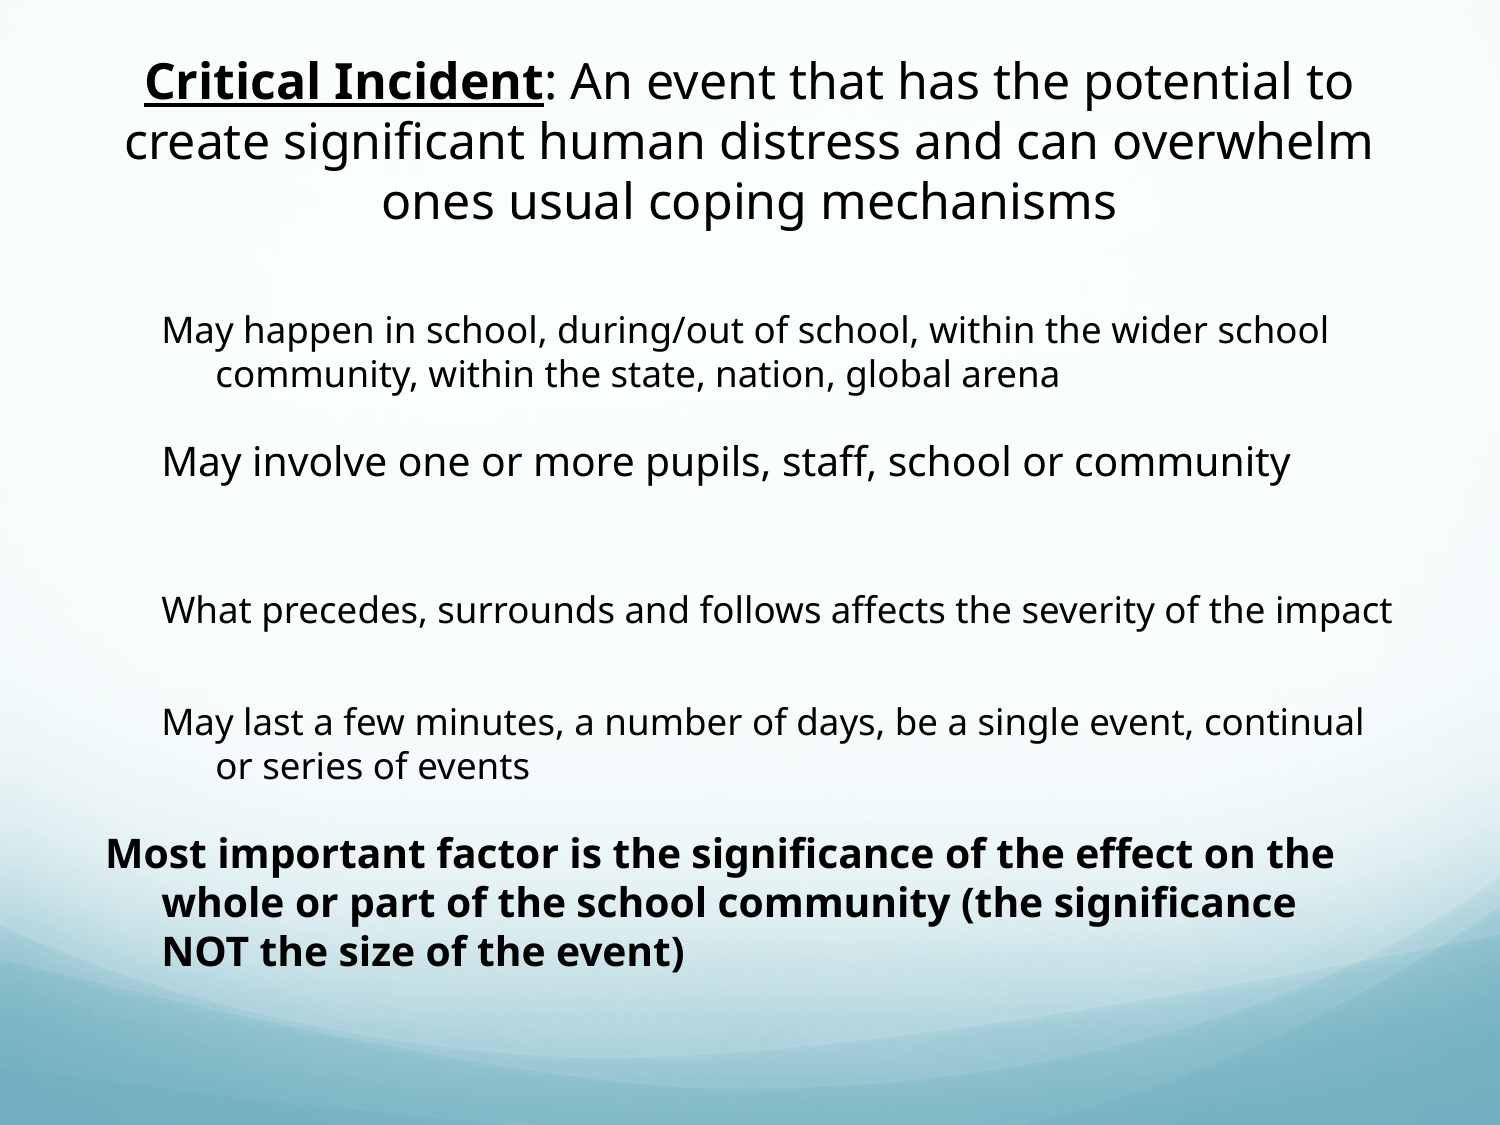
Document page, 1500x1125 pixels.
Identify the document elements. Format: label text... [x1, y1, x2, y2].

list May happen in school, during/out of school, within the wider school community, within the state, nation, global arena May involve one or more pupils, staff, school or community What precedes, surrounds and follows affects the severity of the impact May last a few minutes, a number of days, be a single event, continual or series of events Most important factor is the significance of the effect on the whole or part of the school community (the significance NOT the size of the event) [90, 298, 1410, 992]
title Critical Incident: An event that has the potential to create significant human distress and can overwhelm ones usual coping mechanisms [90, 17, 1410, 237]
